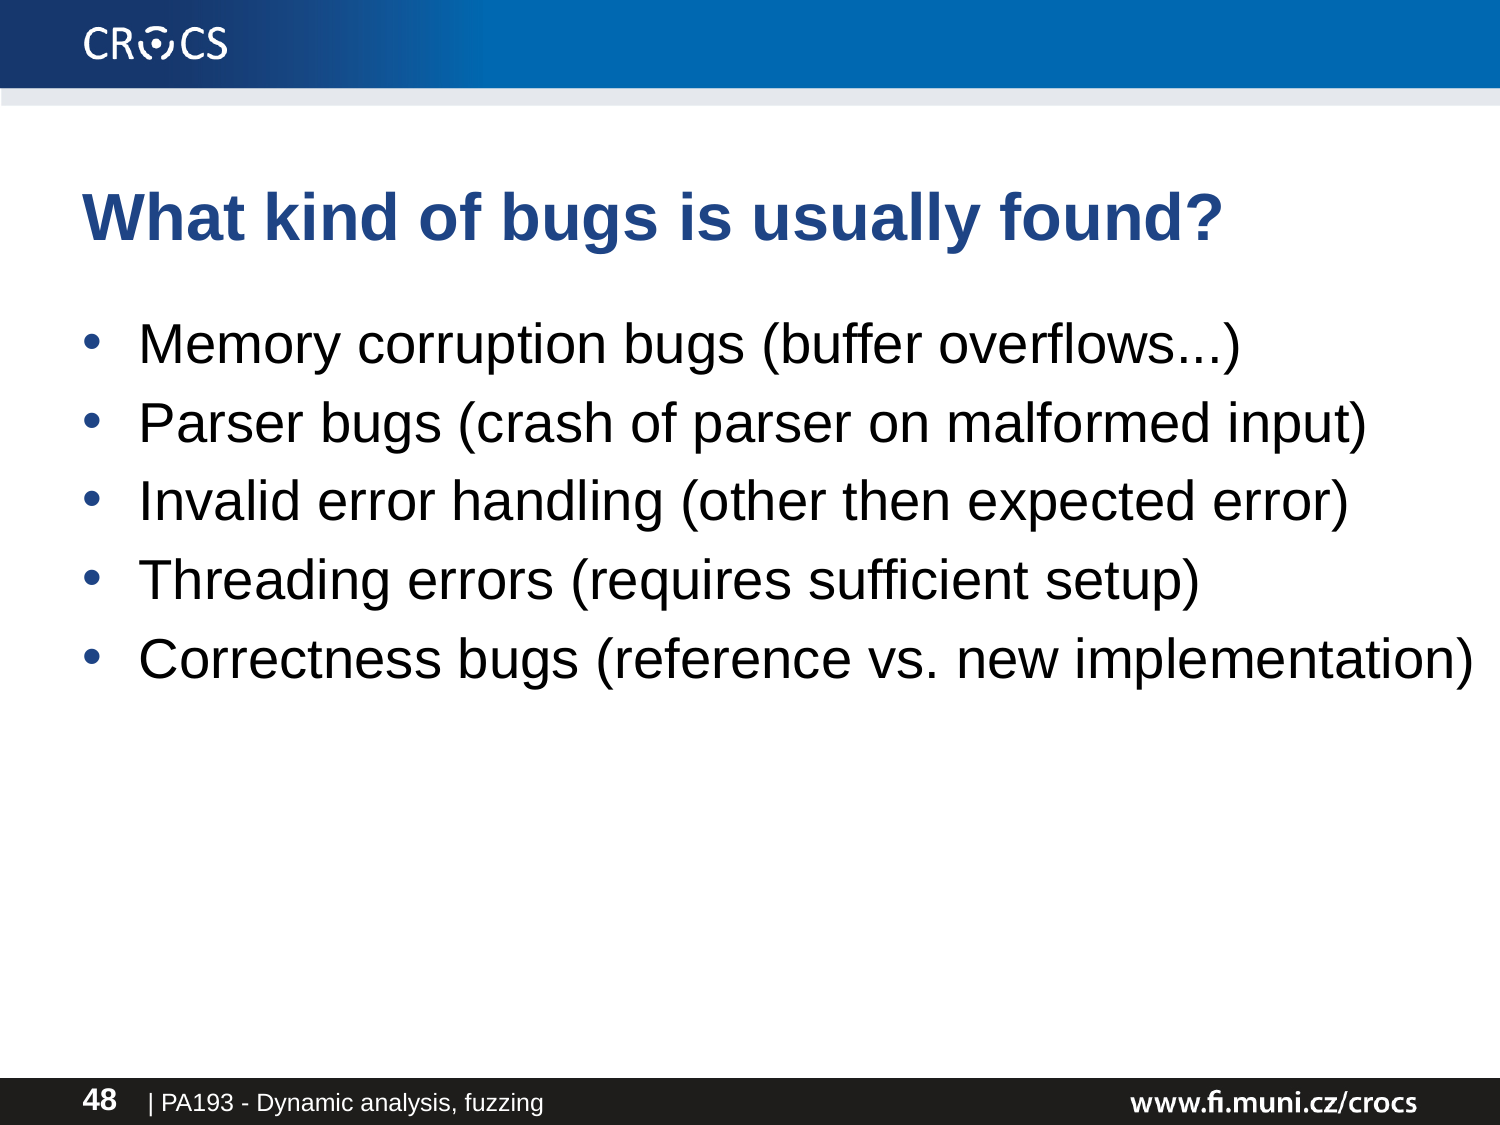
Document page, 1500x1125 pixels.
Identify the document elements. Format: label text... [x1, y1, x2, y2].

title What kind of bugs is usually found? [82, 148, 1433, 280]
list Memory corruption bugs (buffer overflows...) Parser bugs (crash of parser on malformed input) Invalid error handling (other then expected error) Threading errors (requires sufficient setup) Correctness bugs (reference vs. new implementation) [82, 306, 1483, 988]
footer | PA193 - Dynamic analysis, fuzzing [147, 1078, 987, 1125]
picture [0, 0, 1500, 1125]
slide_number 48 [82, 1078, 147, 1125]
